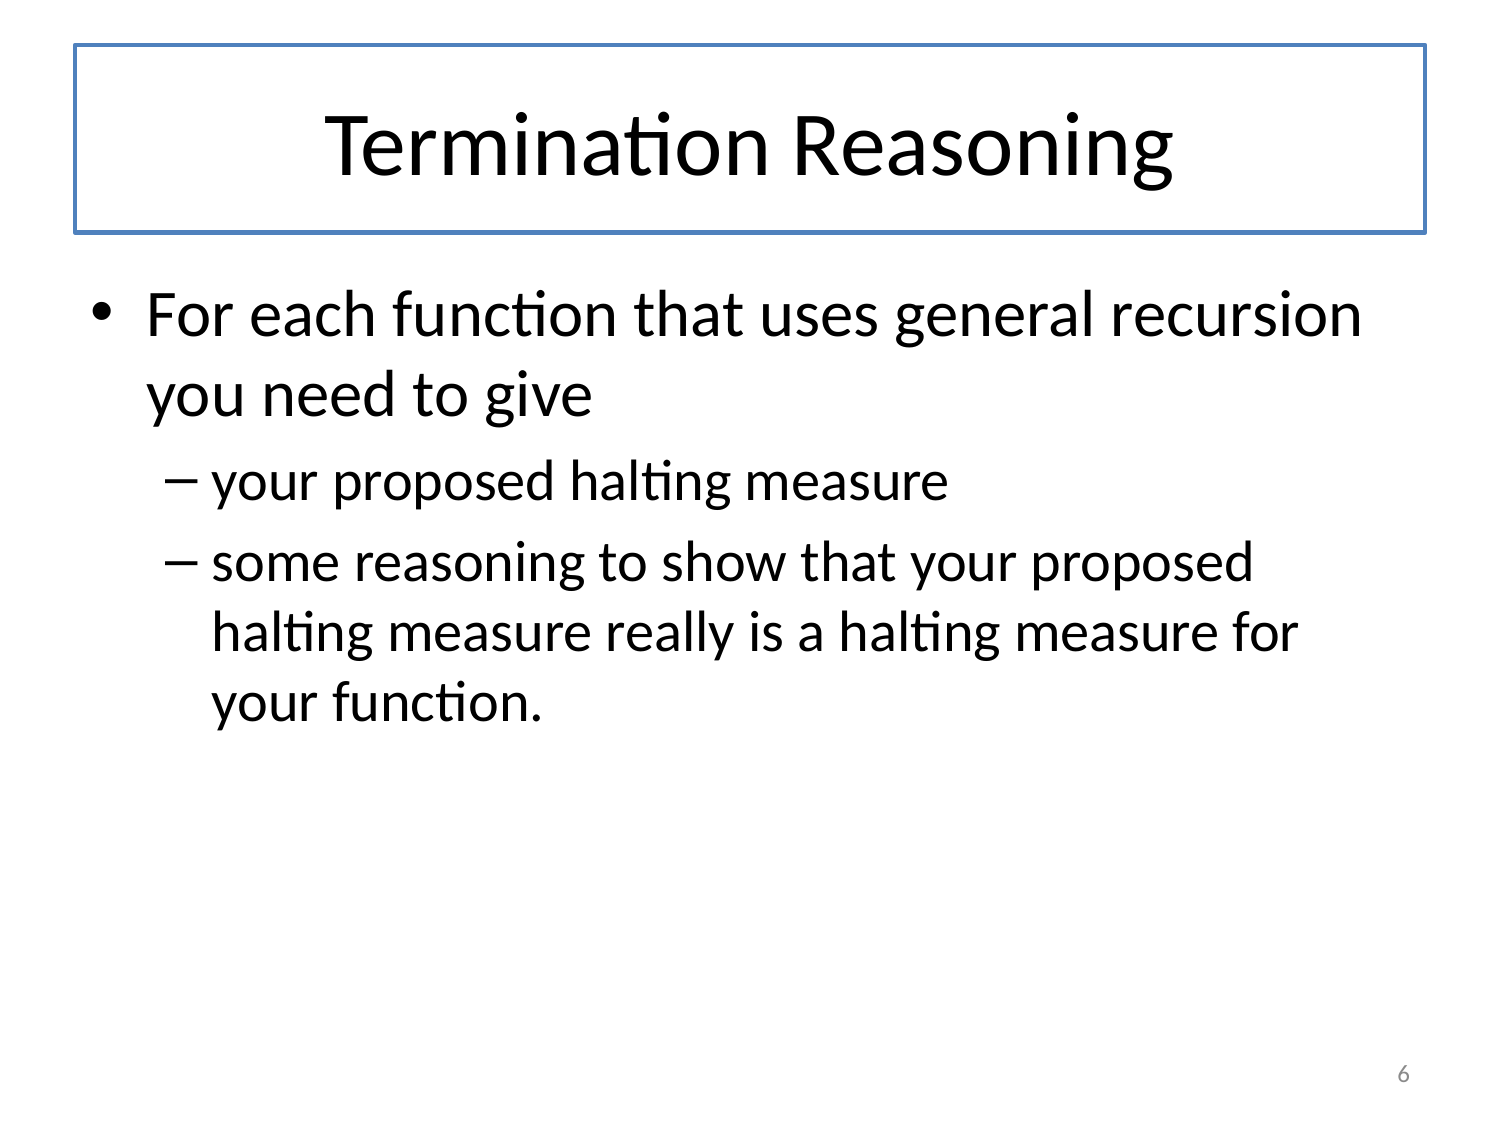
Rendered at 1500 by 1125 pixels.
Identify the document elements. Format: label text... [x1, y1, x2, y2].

slide_number 6 [1074, 1042, 1425, 1103]
title Termination Reasoning [73, 43, 1427, 235]
list For each function that uses general recursion you need to give your proposed halting measure some reasoning to show that your proposed halting measure really is a halting measure for your function. [75, 262, 1425, 1005]
